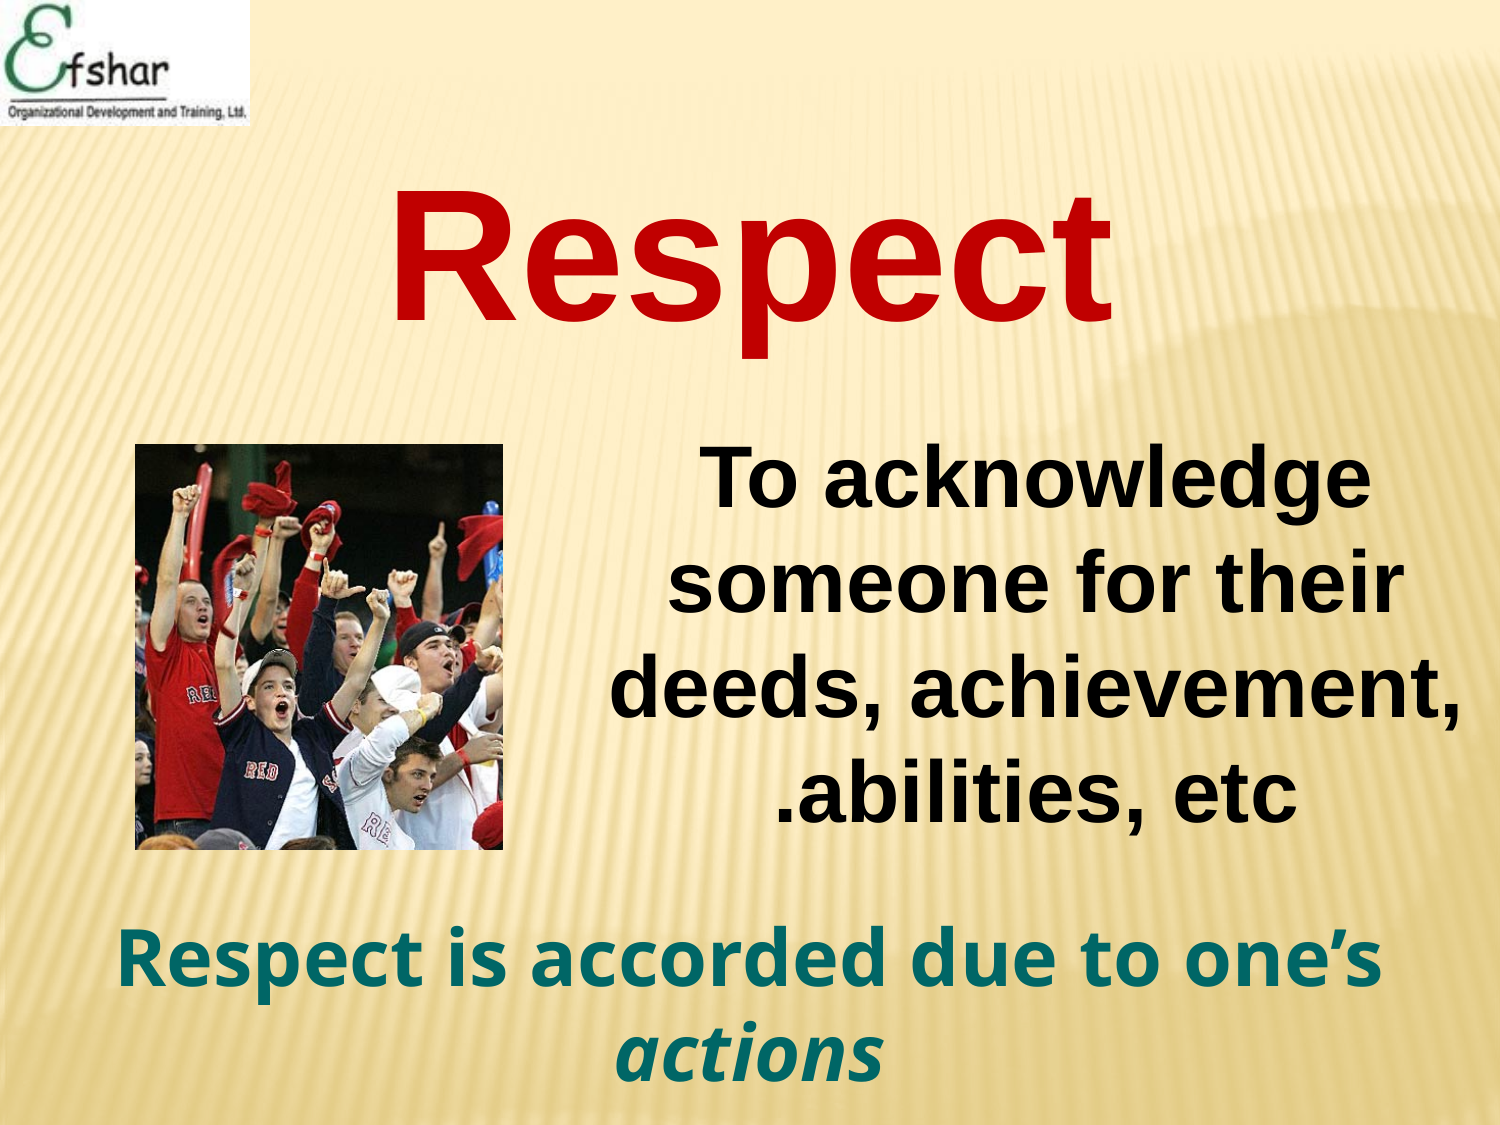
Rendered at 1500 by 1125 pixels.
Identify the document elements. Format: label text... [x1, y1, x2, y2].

picture [135, 443, 503, 850]
picture [0, 0, 251, 126]
text_box Respect [0, 124, 1500, 365]
text_box To acknowledge someone for their deeds, achievement, abilities, etc. [572, 412, 1500, 848]
text_box Respect is accorded due to one’s actions [0, 899, 1500, 1105]
